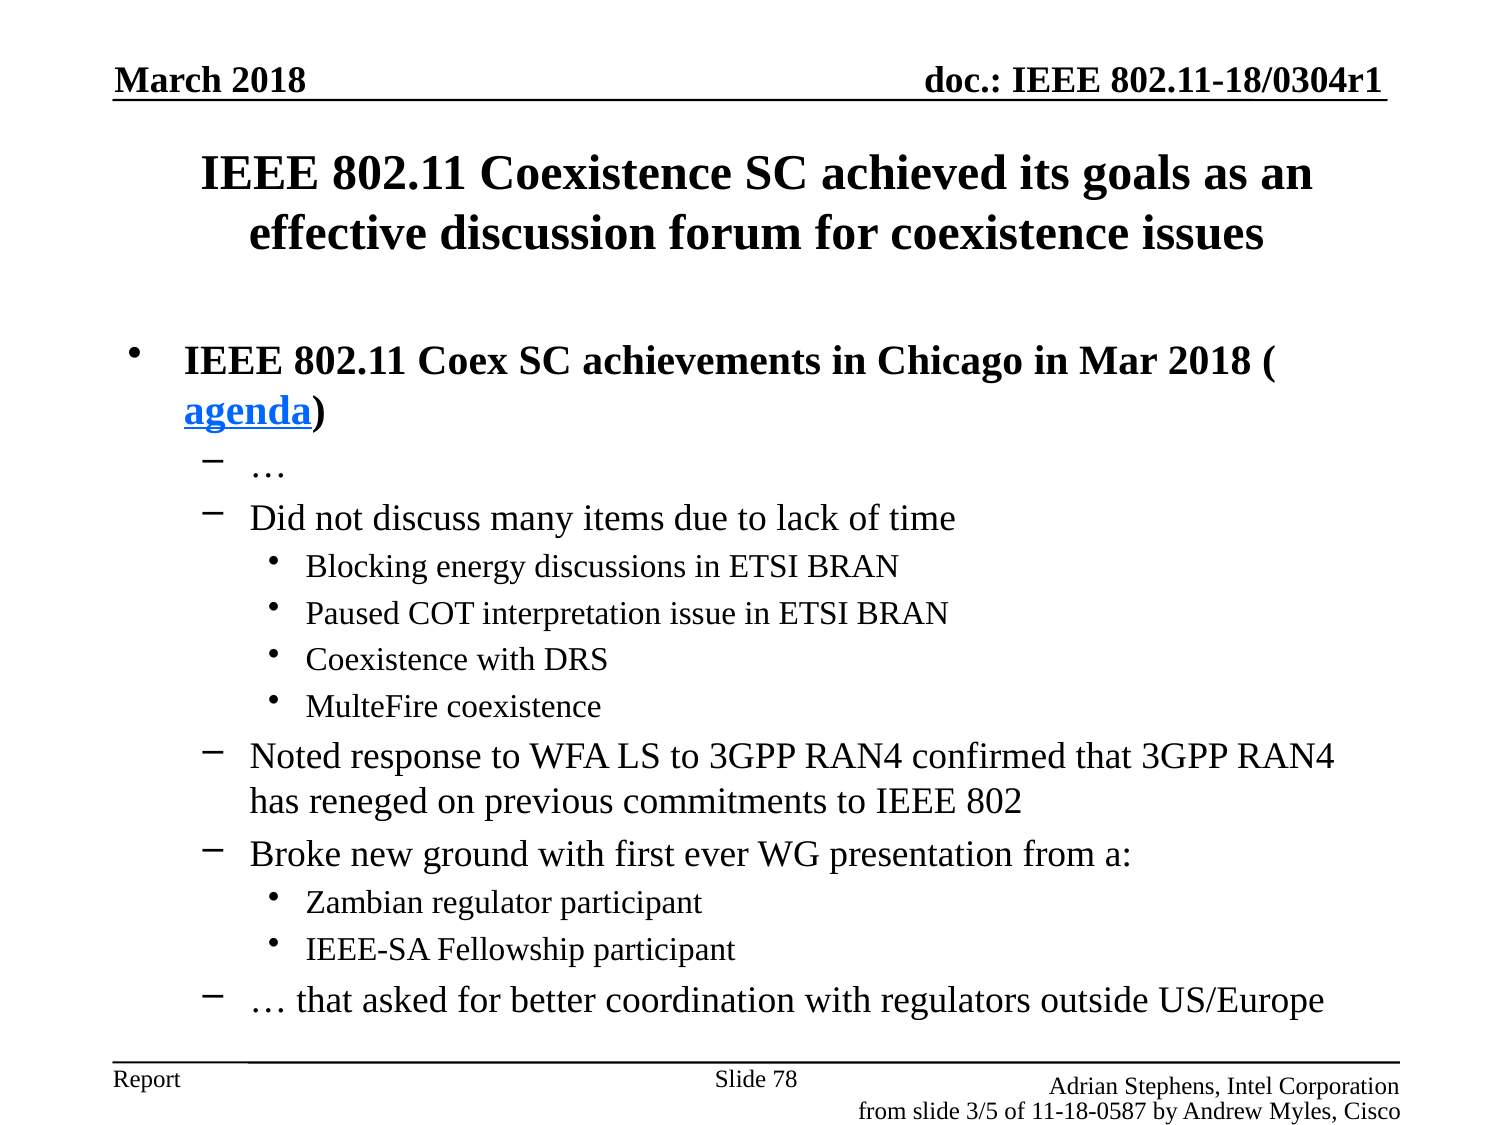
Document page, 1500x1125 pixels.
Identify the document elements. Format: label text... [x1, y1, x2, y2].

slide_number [114, 54, 374, 101]
title IEEE 802.11 Coexistence SC achieved its goals as an effective discussion forum for coexistence issues [112, 112, 1402, 288]
list IEEE 802.11 Coex SC achievements in Chicago in Mar 2018 (agenda) … Did not discuss many items due to lack of time Blocking energy discussions in ETSI BRAN Paused COT interpretation issue in ETSI BRAN Coexistence with DRS MulteFire coexistence Noted response to WFA LS to 3GPP RAN4 confirmed that 3GPP RAN4 has reneged on previous commitments to IEEE 802 Broke new ground with first ever WG presentation from a: Zambian regulator participant IEEE-SA Fellowship participant … that asked for better coordination with regulators outside US/Europe [112, 324, 1388, 1000]
text_box from slide 3/5 of 11-18-0587 by Andrew Myles, Cisco [343, 1087, 1417, 1125]
footer Adrian Stephens, Intel Corporation [1044, 1069, 1401, 1101]
slide_number Slide 78 [711, 1061, 801, 1093]
